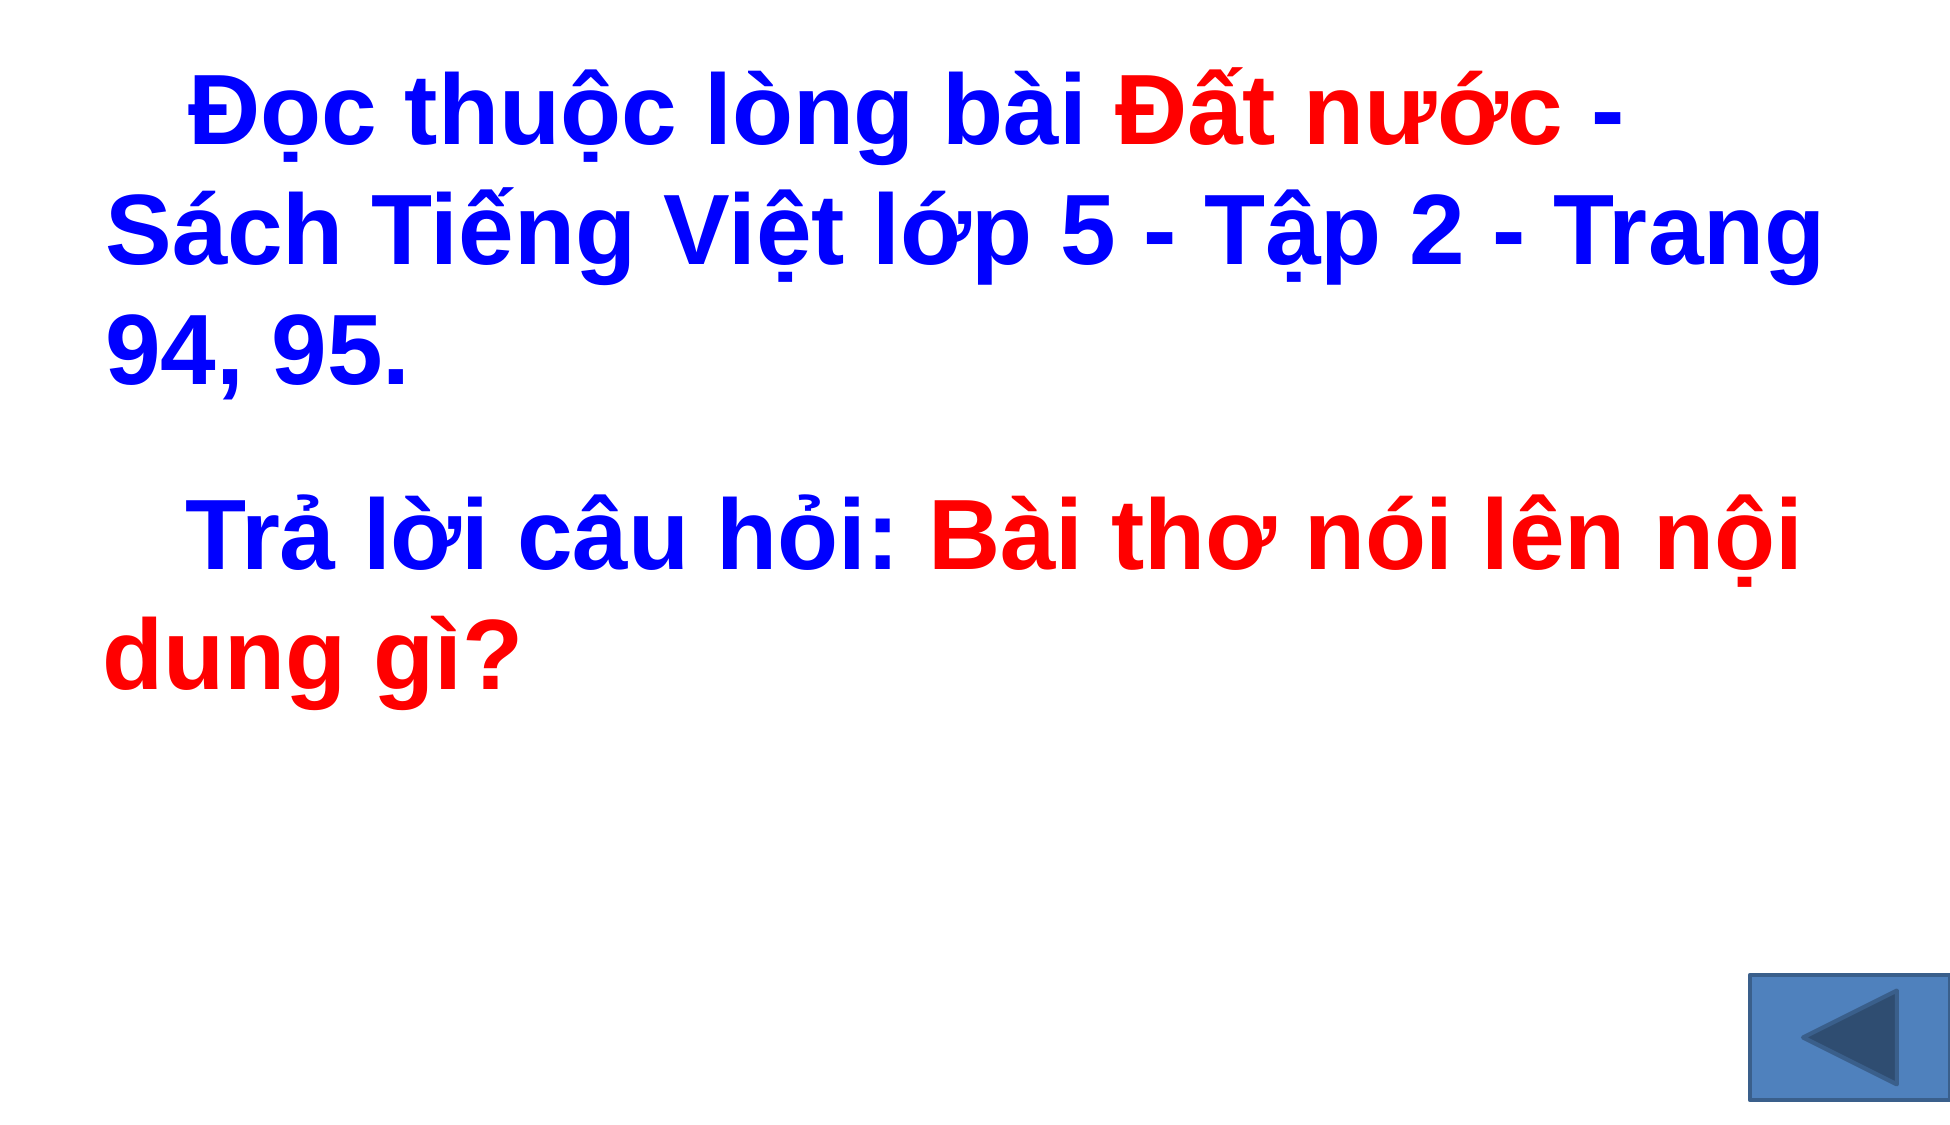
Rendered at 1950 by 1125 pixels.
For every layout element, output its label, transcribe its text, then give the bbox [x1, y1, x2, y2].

text_box Đọc thuộc lòng bài Đất nước - Sách Tiếng Việt lớp 5 - Tập 2 - Trang 94, 95. [90, 37, 1866, 413]
text_box Trả lời câu hỏi: Bài thơ nói lên nội dung gì? [87, 462, 1863, 718]
text_box [1748, 973, 1950, 1102]
